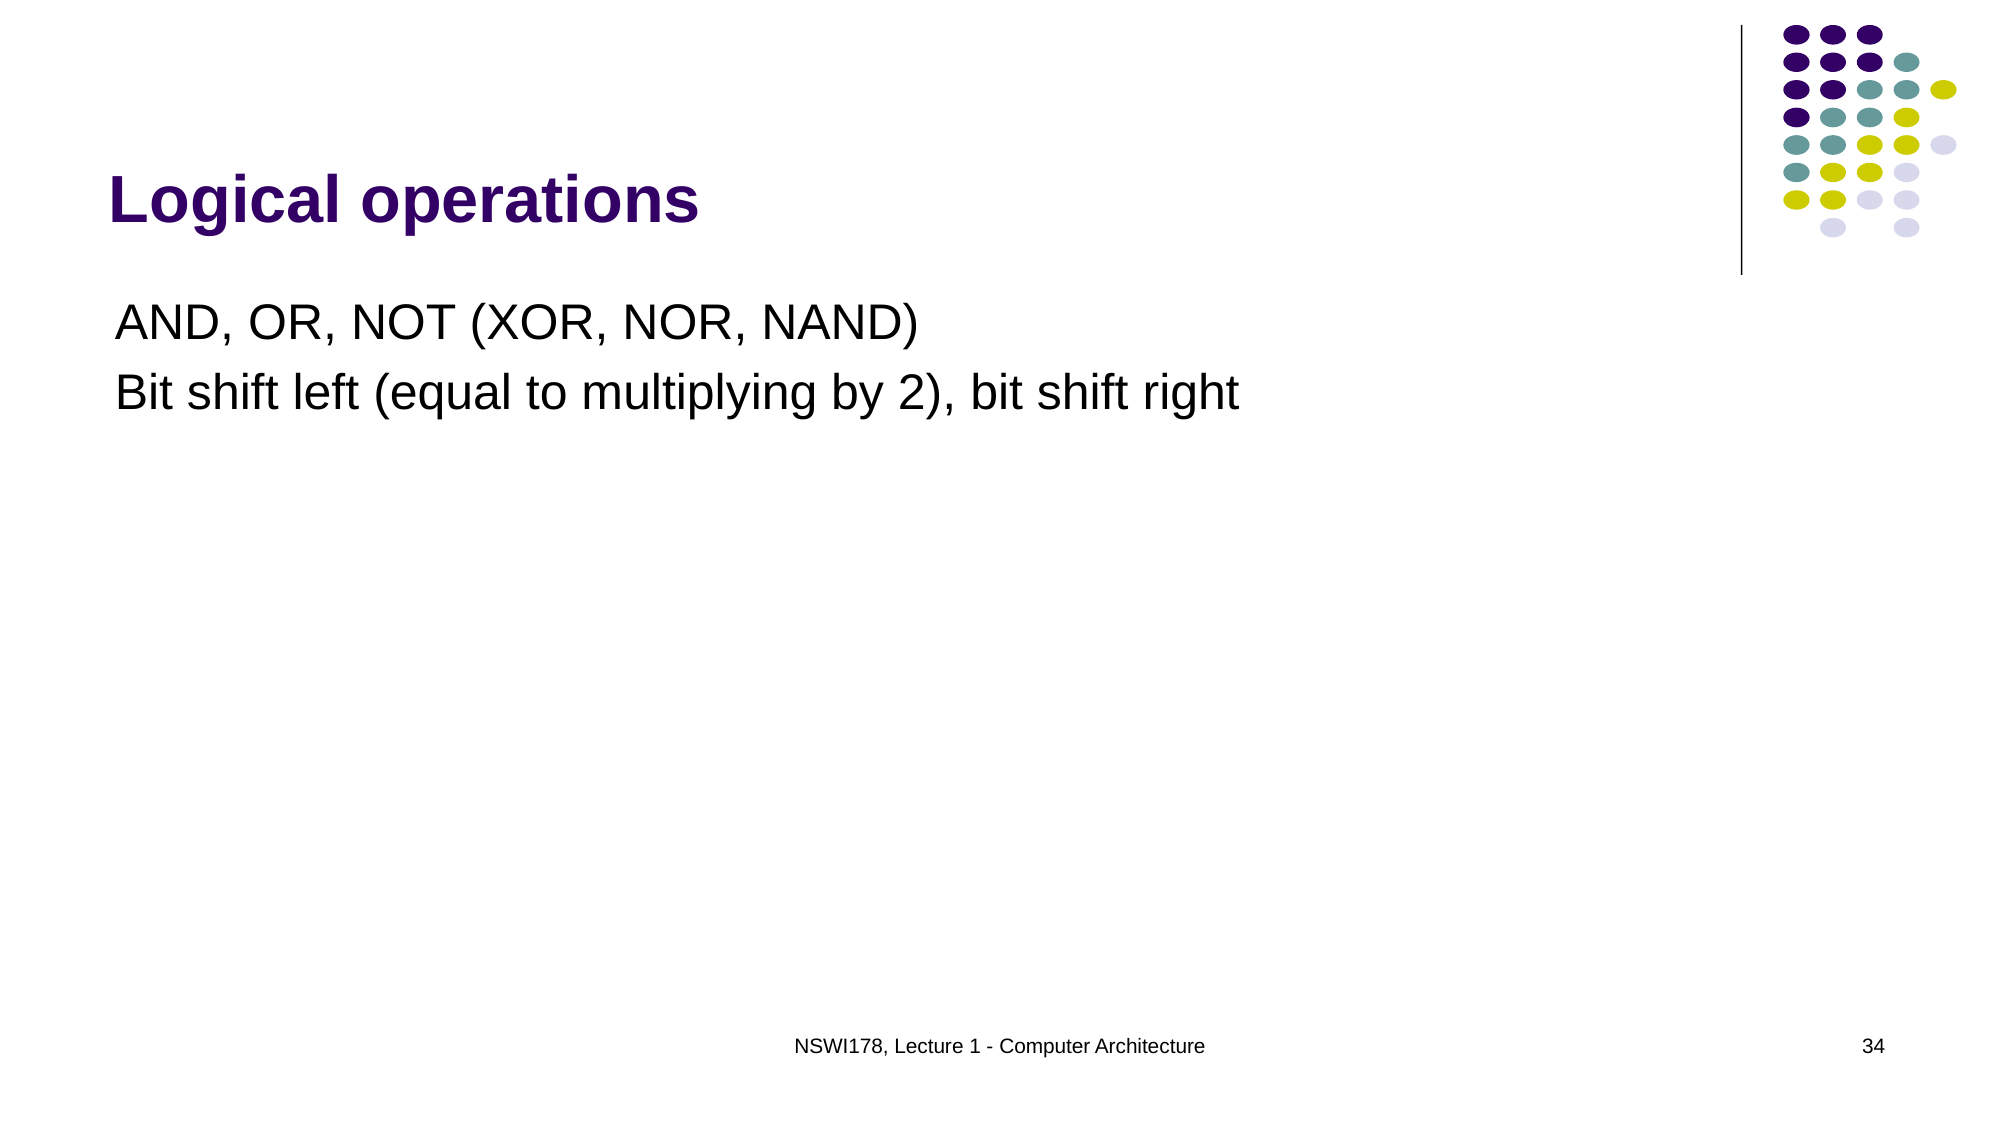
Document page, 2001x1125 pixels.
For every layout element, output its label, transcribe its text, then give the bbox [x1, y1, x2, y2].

footer NSWI178, Lecture 1 - Computer Architecture [683, 1024, 1317, 1101]
list AND, OR, NOT (XOR, NOR, NAND) Bit shift left (equal to multiplying by 2), bit shift right [99, 281, 1901, 1006]
text_box Logical operations [94, 30, 1367, 244]
slide_number 34 [1433, 1024, 1901, 1101]
